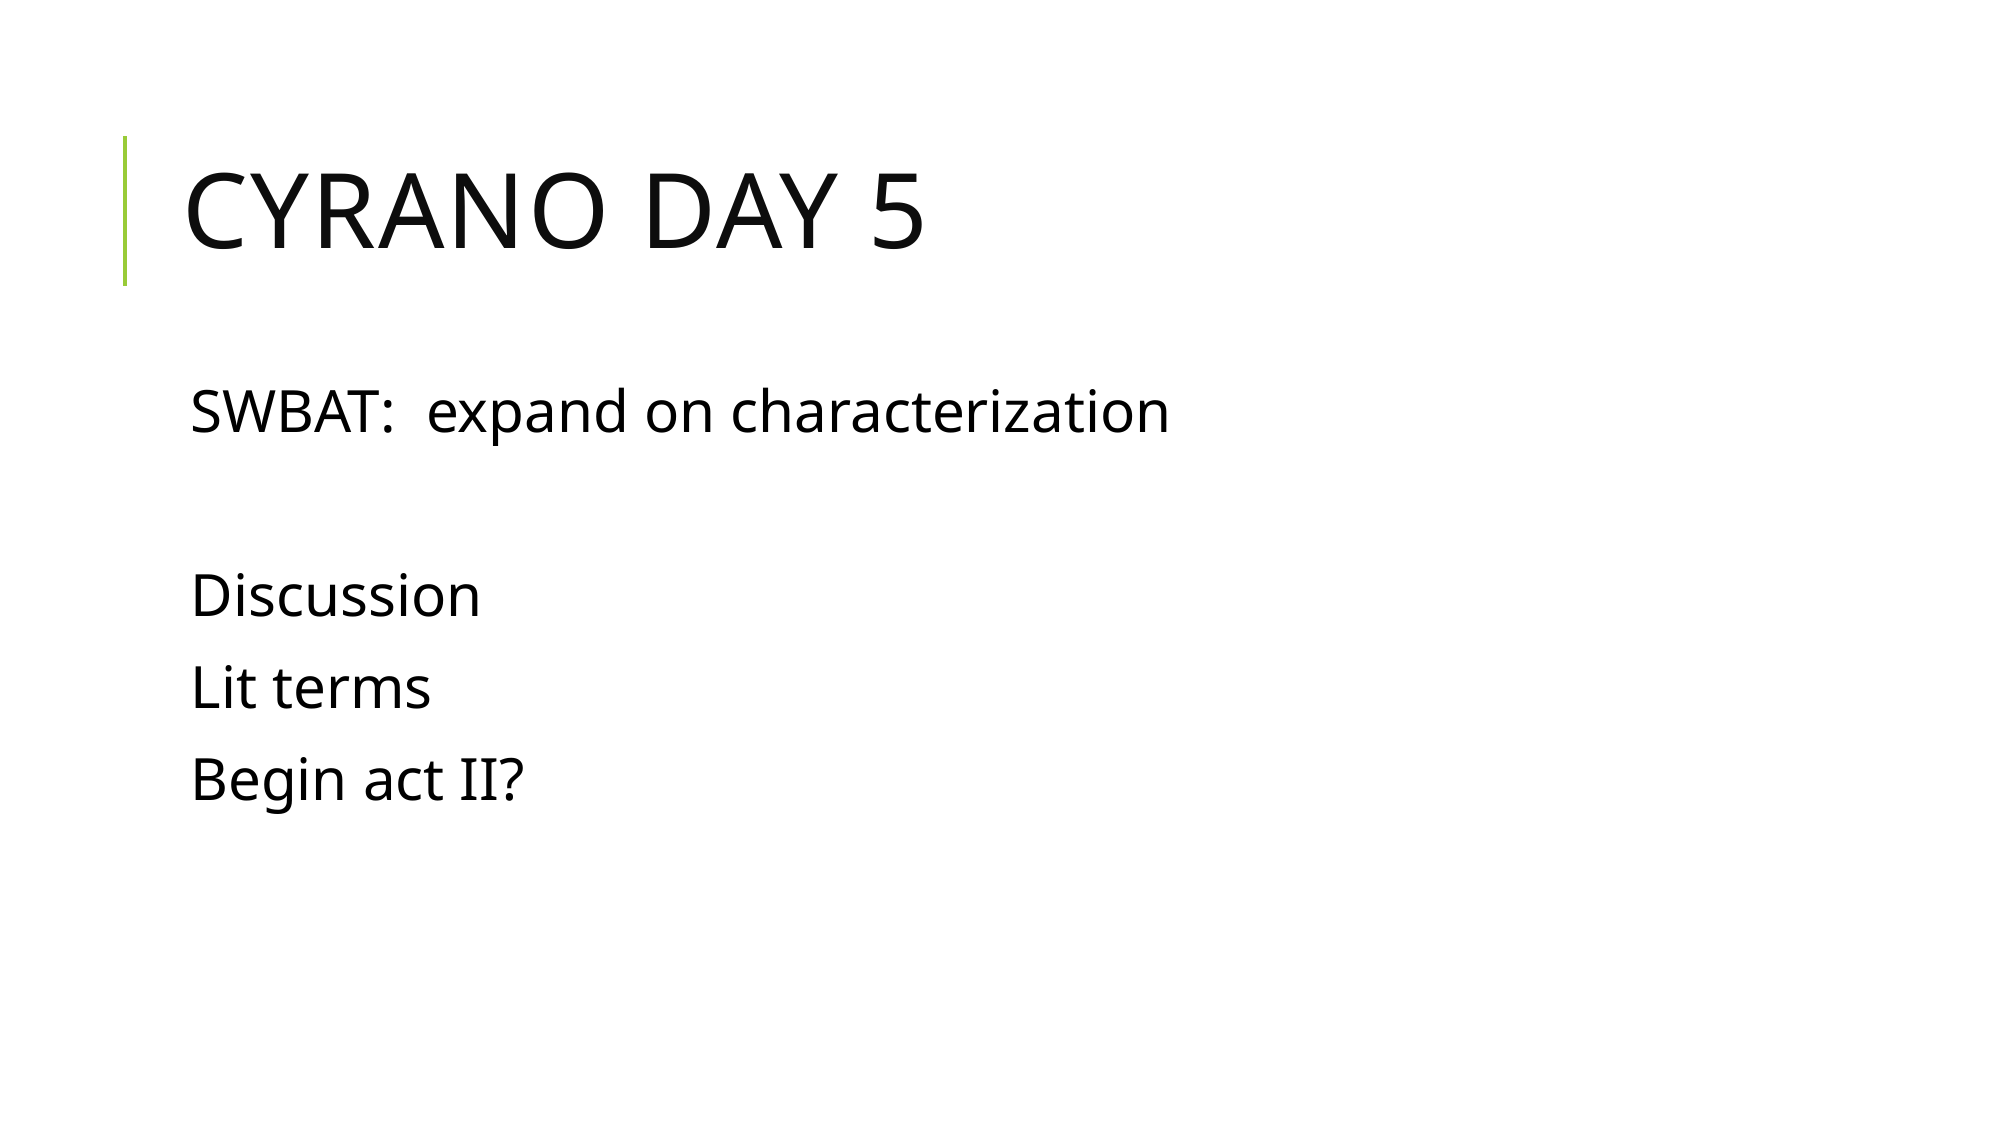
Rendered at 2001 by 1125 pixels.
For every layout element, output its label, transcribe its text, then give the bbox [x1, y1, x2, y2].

title Cyrano day 5 [168, 96, 1763, 342]
list SWBAT: expand on characterization Discussion Lit terms Begin act II? [168, 375, 1763, 1035]
